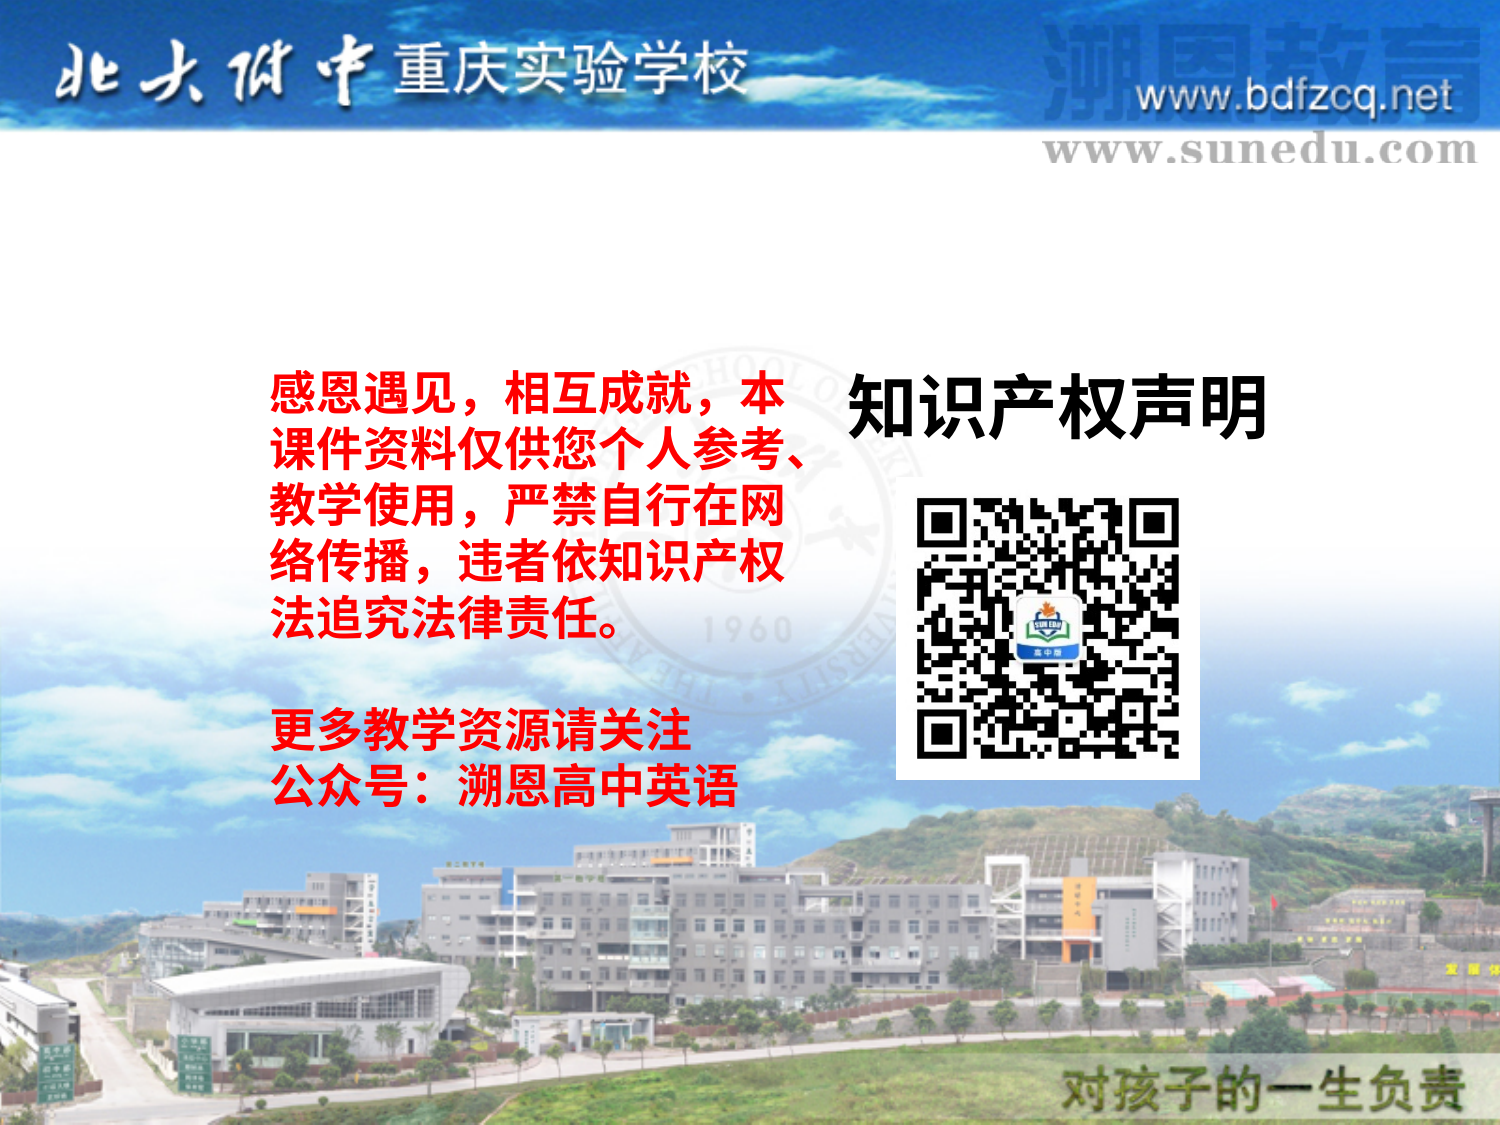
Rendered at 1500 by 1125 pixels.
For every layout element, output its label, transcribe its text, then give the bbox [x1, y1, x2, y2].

text_box 知识产权声明 [832, 355, 1313, 455]
picture [0, 0, 1500, 1125]
text_box 感恩遇见，相互成就，本课件资料仅供您个人参考、教学使用，严禁自行在网络传播，违者依知识产权法追究法律责任。 更多教学资源请关注 公众号：溯恩高中英语 [255, 355, 818, 821]
